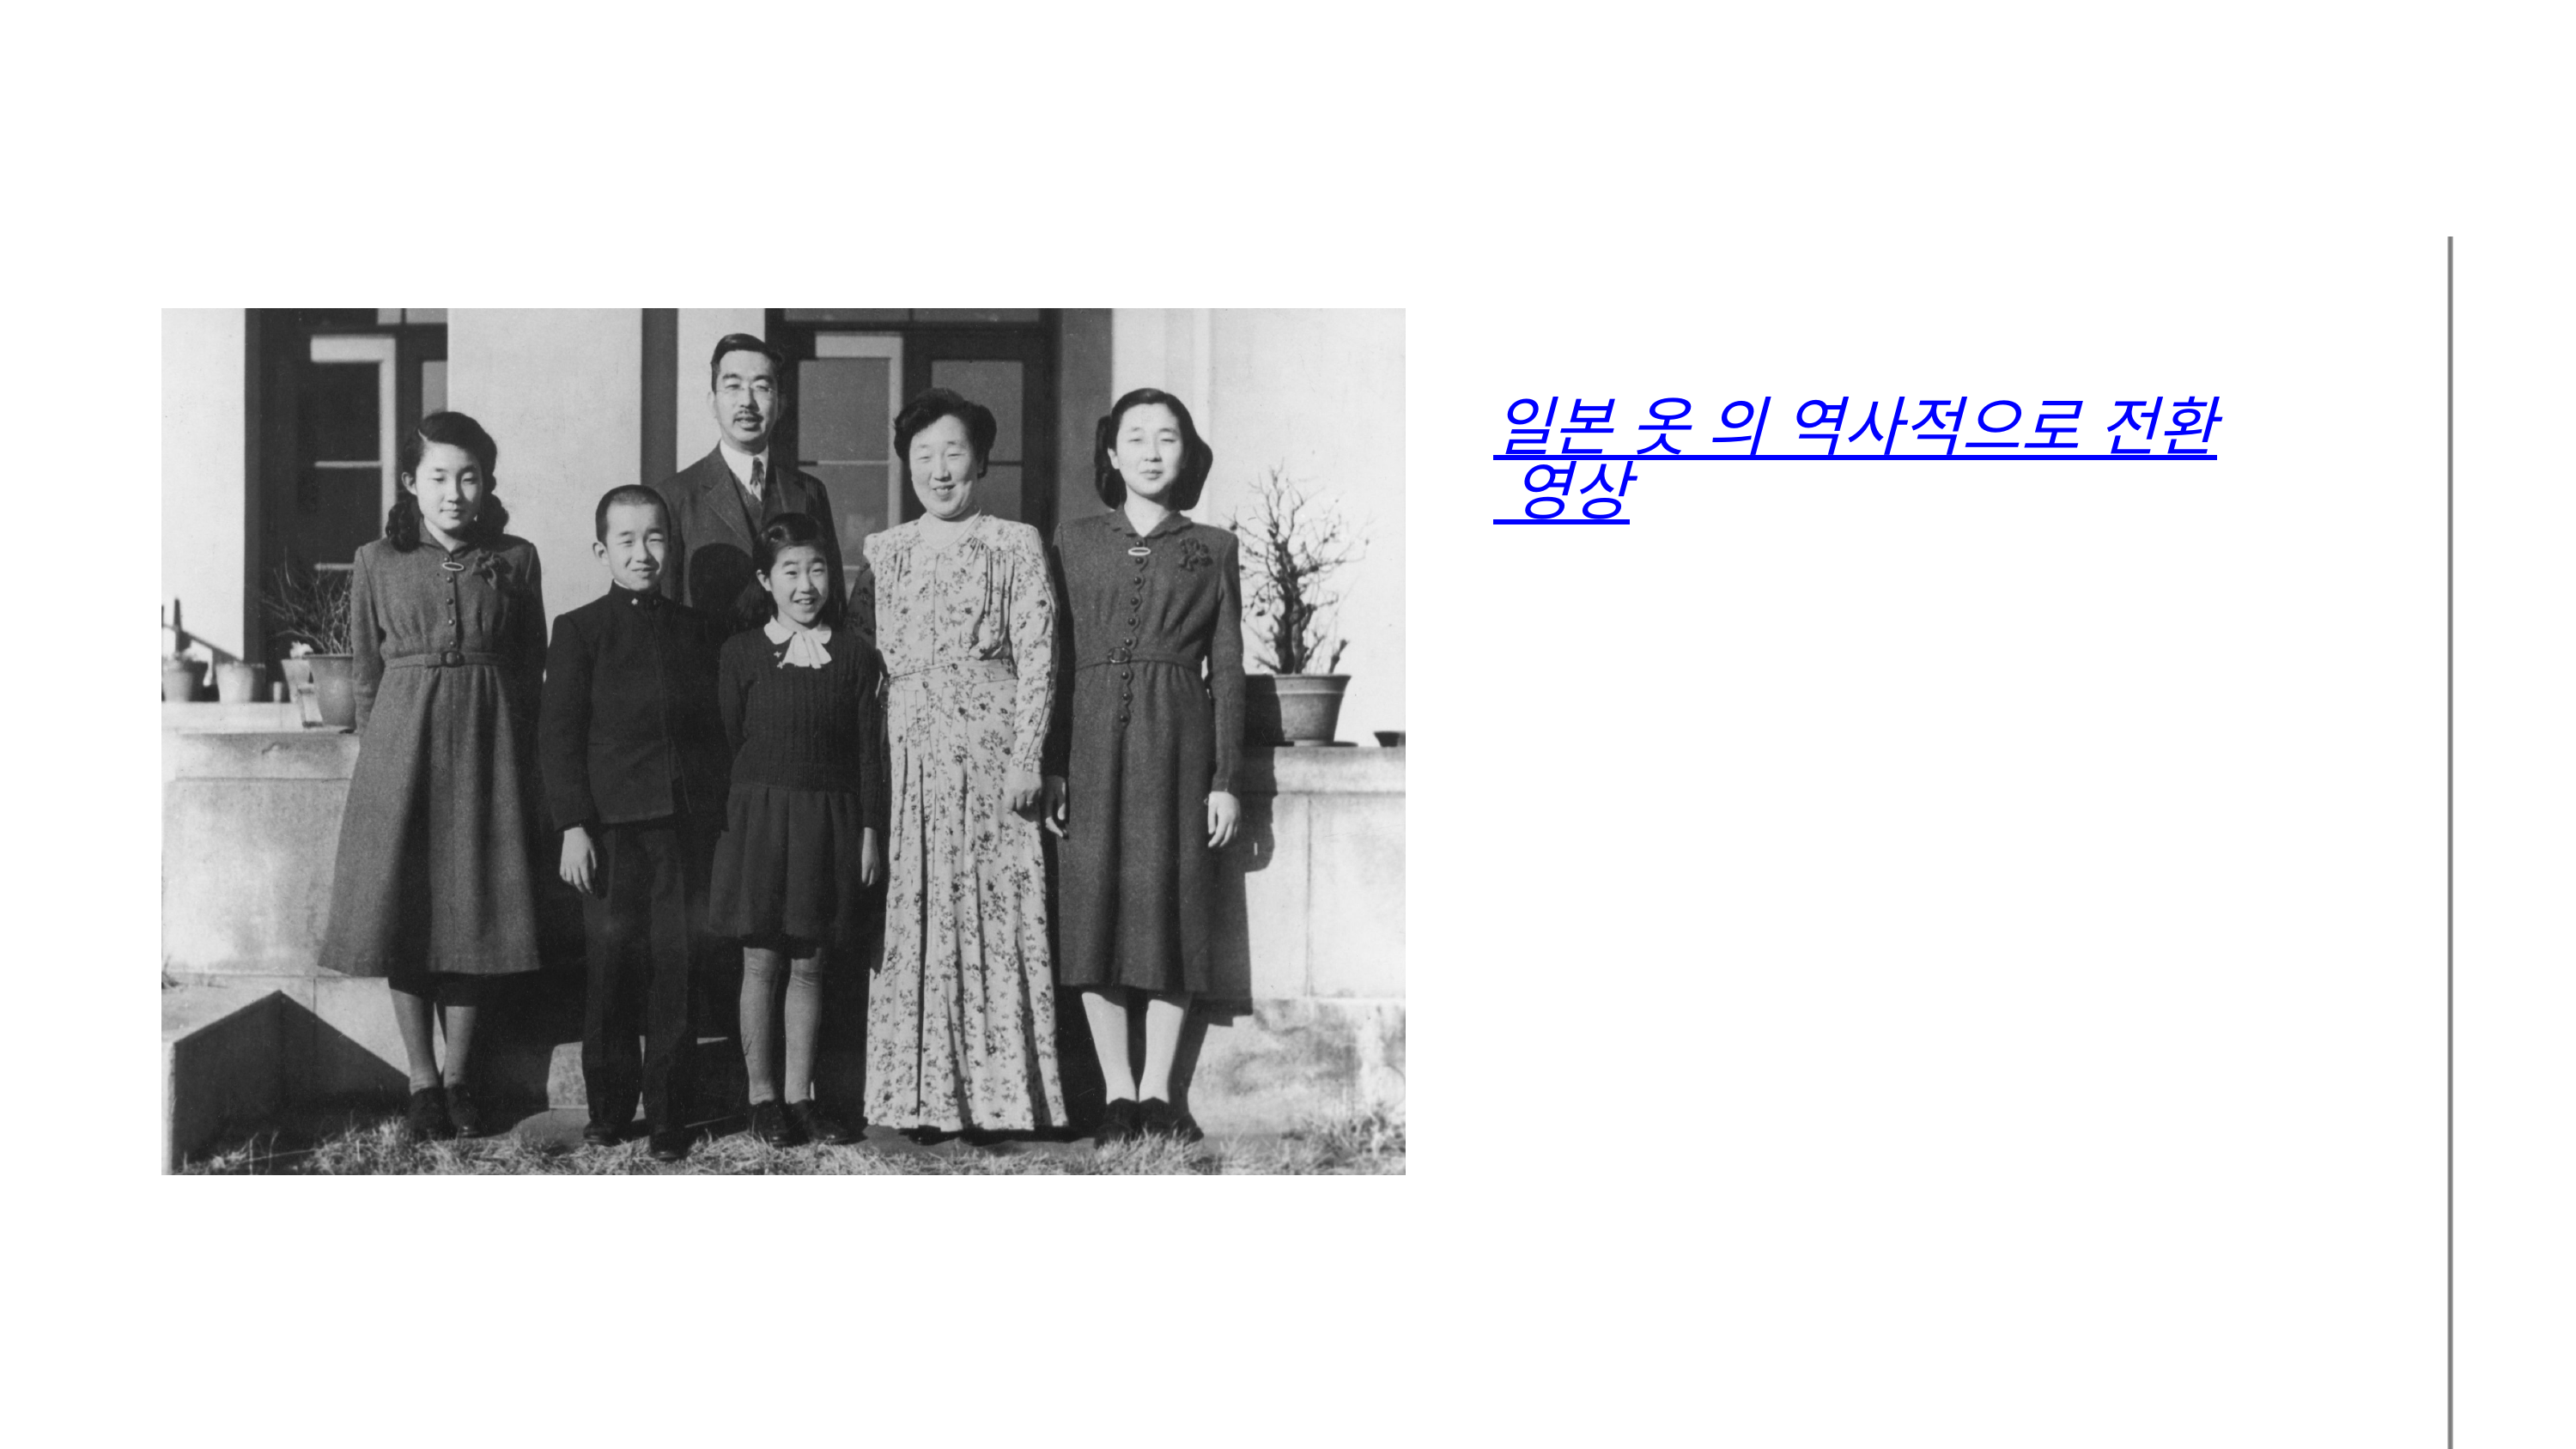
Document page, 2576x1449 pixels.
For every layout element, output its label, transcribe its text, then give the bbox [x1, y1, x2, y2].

text_box 일본 옷 의 역사적으로 전환 영상 [1480, 379, 2243, 563]
picture [161, 308, 1406, 1175]
picture [2442, 238, 2458, 845]
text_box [1831, 845, 2576, 864]
picture [2442, 864, 2458, 1449]
